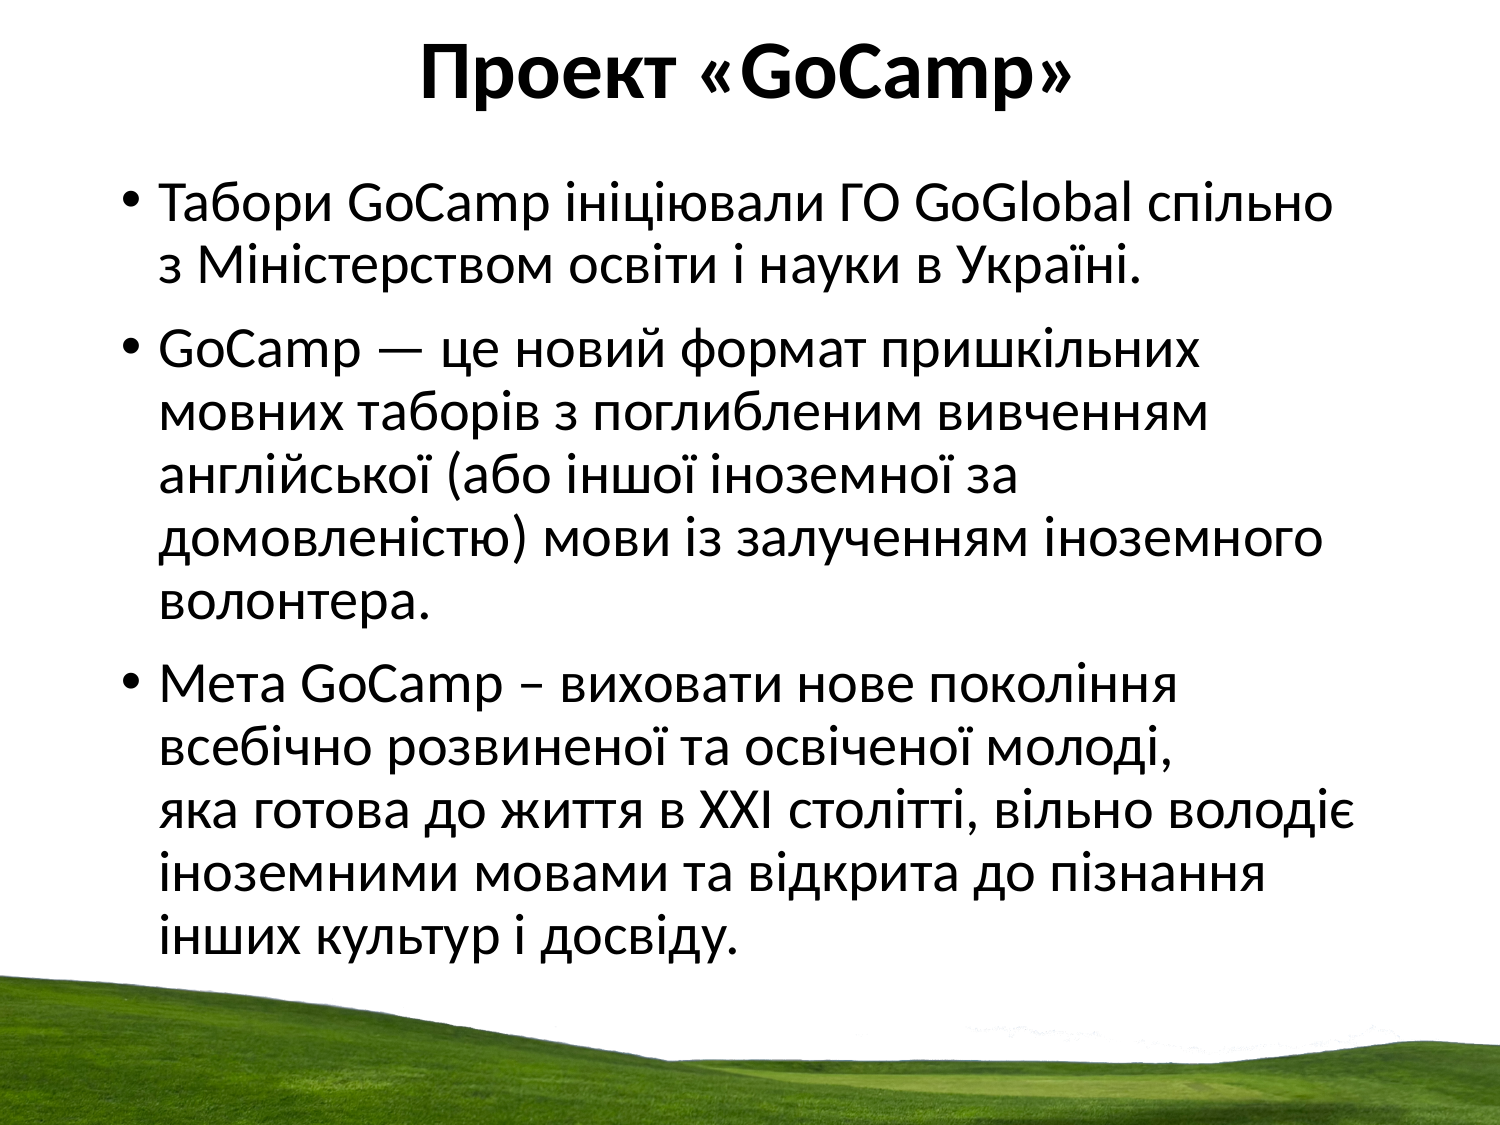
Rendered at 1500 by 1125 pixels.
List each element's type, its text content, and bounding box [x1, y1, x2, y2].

title Проект «GoCamp» [104, 11, 1396, 133]
picture [0, 933, 1500, 1125]
list Табори GoCamp ініціювали ГО GoGlobal спільно з Міністерством освіти і науки в Україні. GoCamp — це новий формат пришкільних мовних таборів з поглибленим вивченням англійської (або іншої іноземної за домовленістю) мови із залученням іноземного волонтера. Мета GoCamp – виховати нове покоління всебічно розвиненої та освіченої молоді, яка готова до життя в ХХІ столітті, вільно володіє іноземними мовами та відкрита до пізнання інших культур і досвіду. [105, 163, 1397, 1014]
